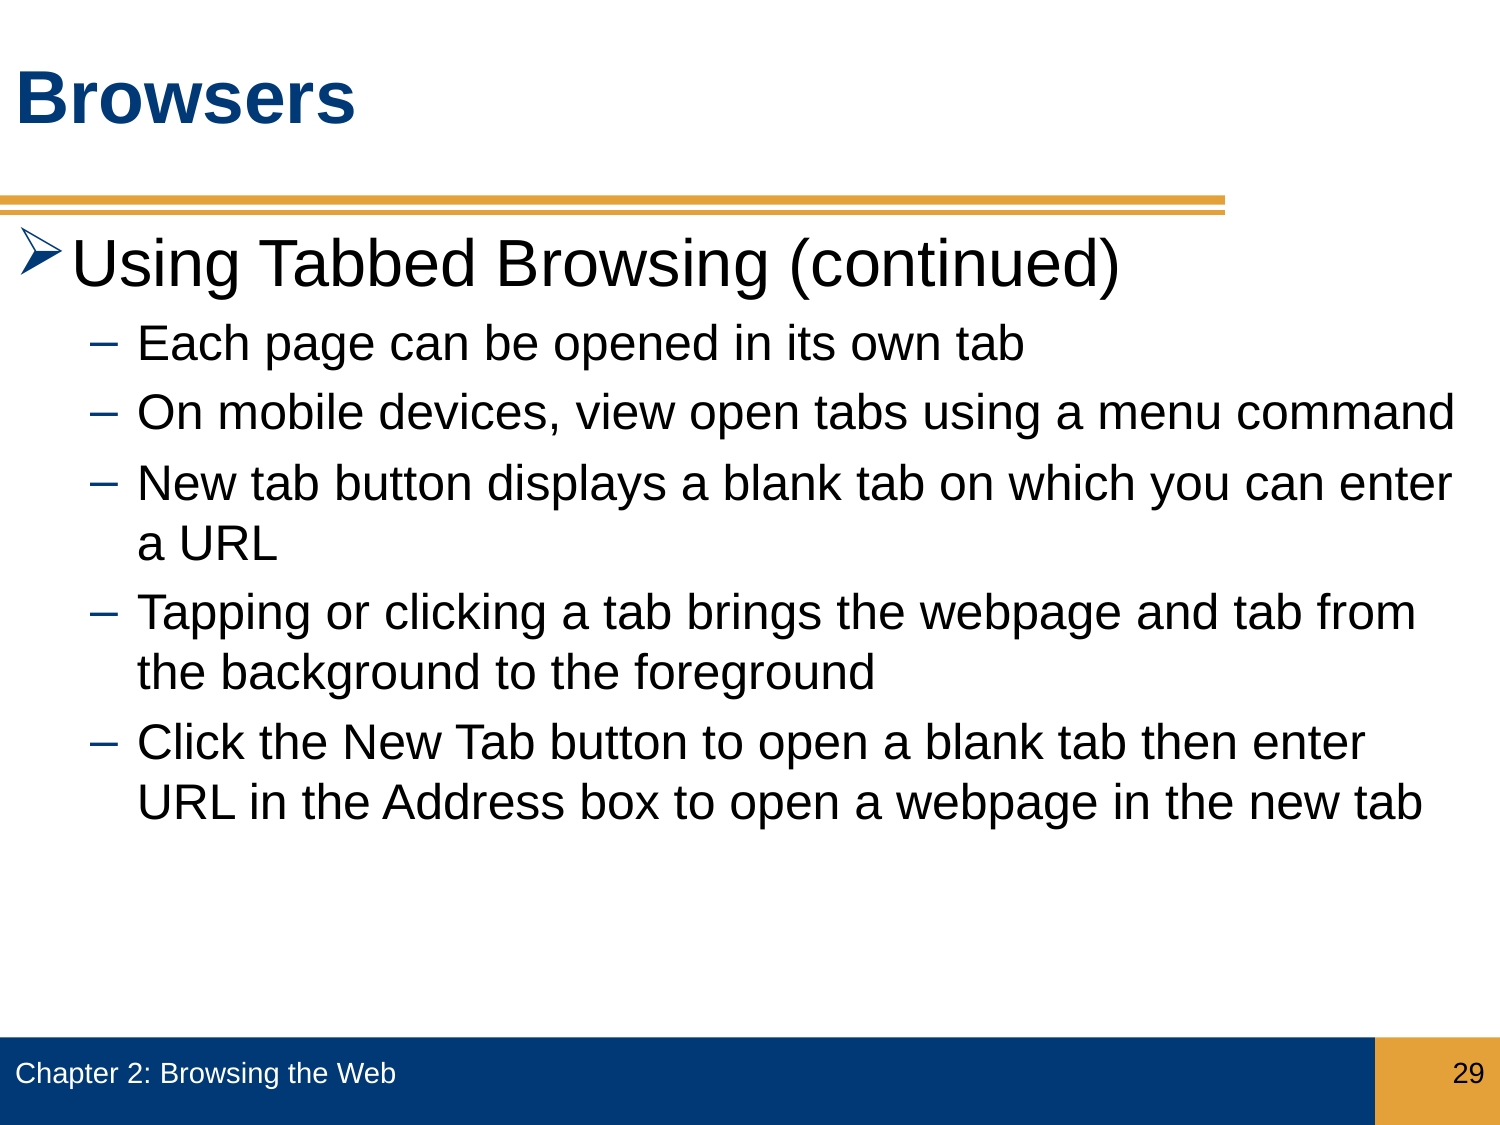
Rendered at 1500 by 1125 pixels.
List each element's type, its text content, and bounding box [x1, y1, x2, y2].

footer Chapter 2: Browsing the Web [0, 1046, 1374, 1125]
slide_number 29 [1374, 1046, 1500, 1125]
title Browsers [0, 0, 1226, 188]
list Using Tabbed Browsing (continued) Each page can be opened in its own tab On mobile devices, view open tabs using a menu command New tab button displays a blank tab on which you can enter a URL Tapping or clicking a tab brings the webpage and tab from the background to the foreground Click the New Tab button to open a blank tab then enter URL in the Address box to open a webpage in the new tab [0, 212, 1476, 1006]
